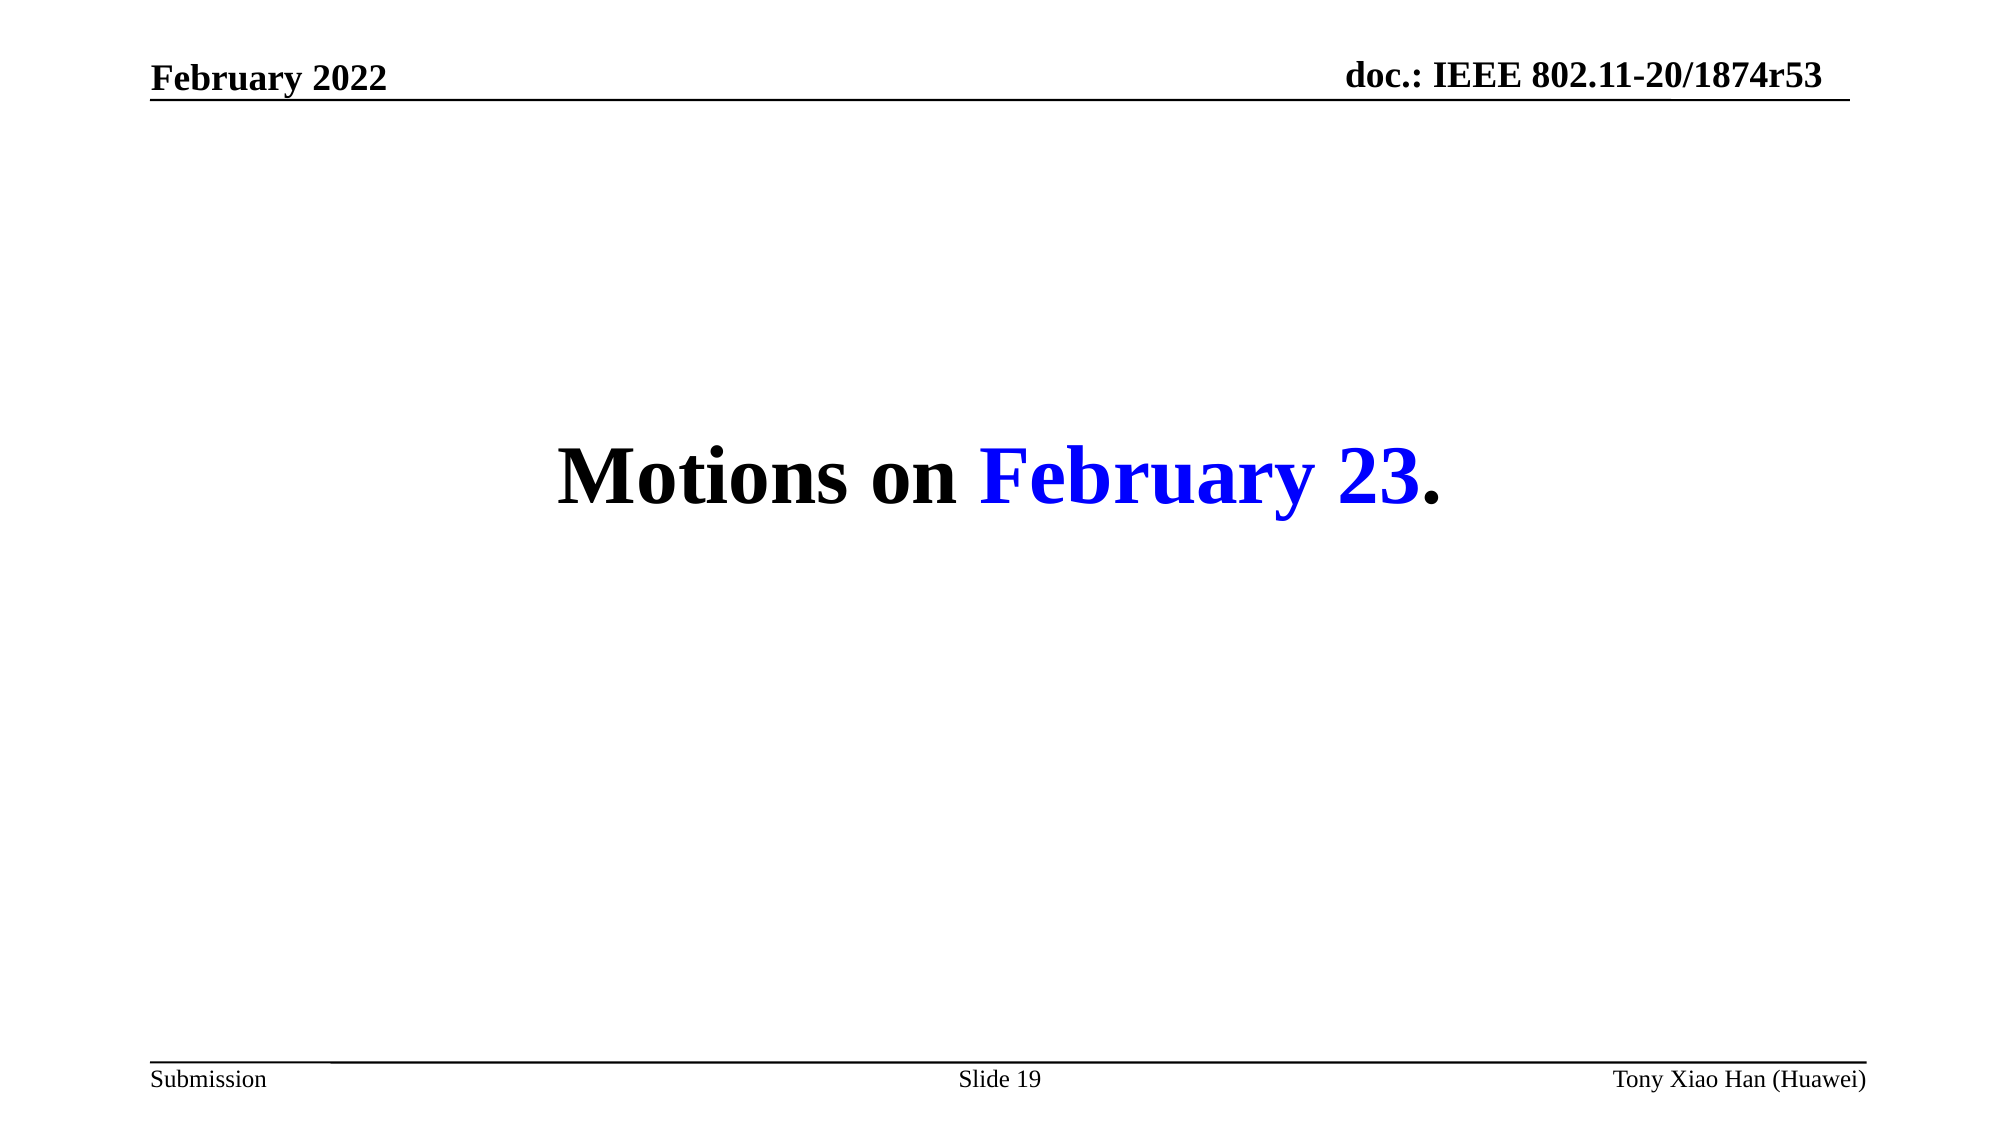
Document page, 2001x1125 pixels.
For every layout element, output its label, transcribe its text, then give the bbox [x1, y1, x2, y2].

text_box Motions on February 23. [362, 412, 1638, 950]
